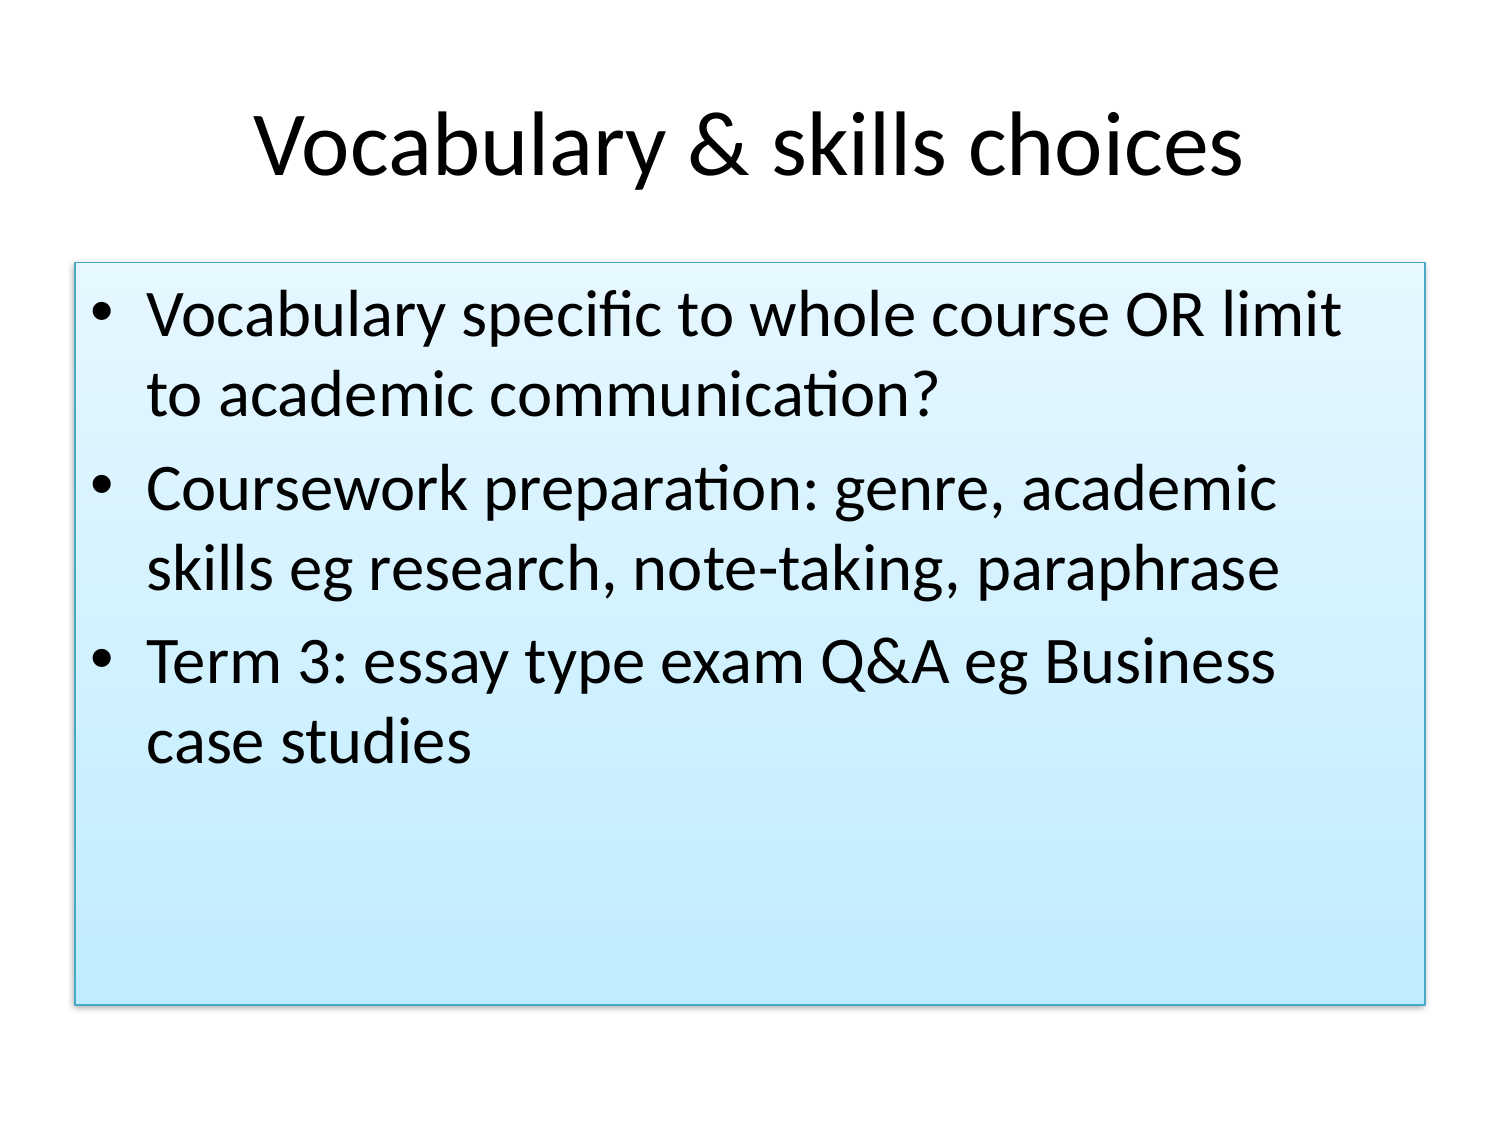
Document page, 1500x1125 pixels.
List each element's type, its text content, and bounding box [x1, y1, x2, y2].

title Vocabulary & skills choices [75, 45, 1425, 233]
list Vocabulary specific to whole course OR limit to academic communication? Coursework preparation: genre, academic skills eg research, note-taking, paraphrase Term 3: essay type exam Q&A eg Business case studies [74, 262, 1426, 1006]
